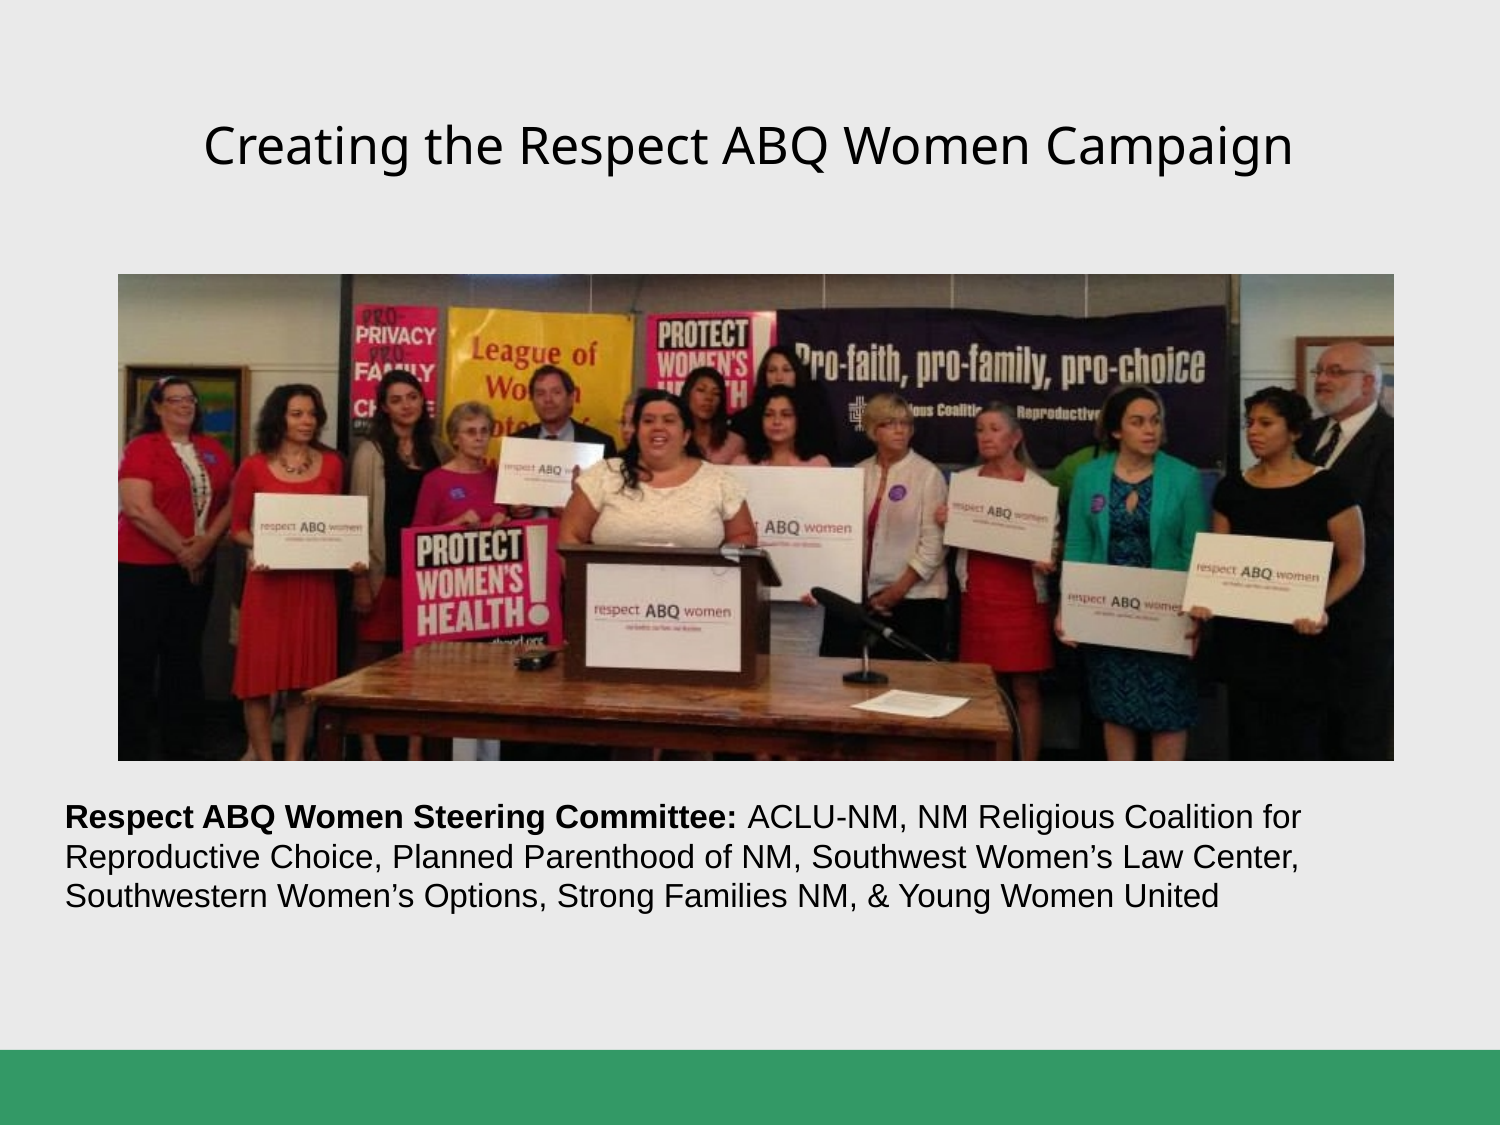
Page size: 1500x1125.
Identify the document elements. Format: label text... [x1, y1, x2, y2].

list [118, 274, 1394, 761]
title Creating the Respect ABQ Women Campaign [75, 87, 1425, 200]
text_box Respect ABQ Women Steering Committee: ACLU-NM, NM Religious Coalition for Reproductive Choice, Planned Parenthood of NM, Southwest Women’s Law Center, Southwestern Women’s Options, Strong Families NM, & Young Women United [49, 787, 1463, 942]
